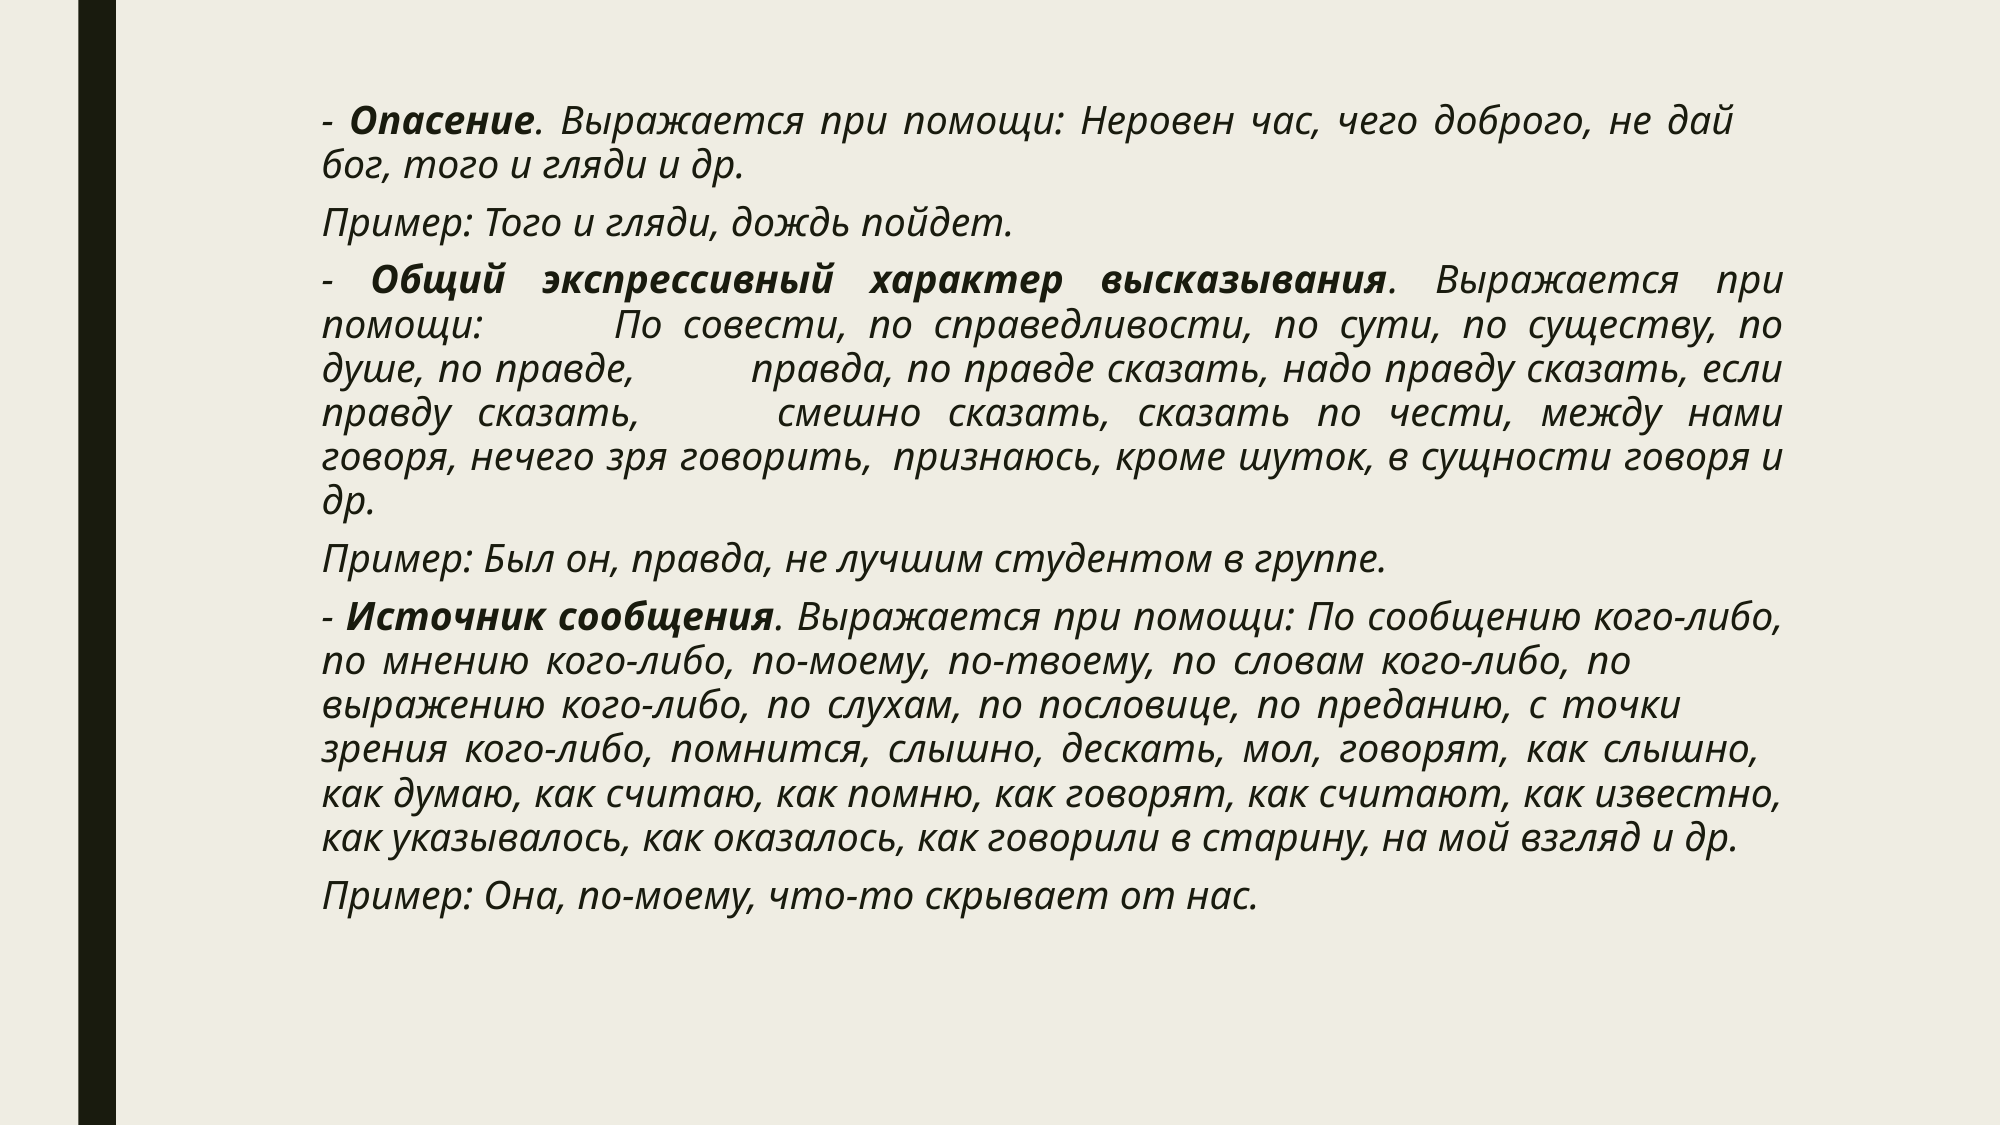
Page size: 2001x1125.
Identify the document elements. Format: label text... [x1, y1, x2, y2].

list - Опасение. Выражается при помощи: Неровен час, чего доброго, не дай бог, того и гляди и др. Пример: Того и гляди, дождь пойдет. - Общий экспрессивный характер высказывания. Выражается при помощи: По совести, по справедливости, по сути, по существу, по душе, по правде, правда, по правде сказать, надо правду сказать, если правду сказать, смешно сказать, сказать по чести, между нами говоря, нечего зря говорить, признаюсь, кроме шуток, в сущности говоря и др. Пример: Был он, правда, не лучшим студентом в группе. - Источник сообщения. Выражается при помощи: По сообщению кого-либо, по мнению кого-либо, по-моему, по-твоему, по словам кого-либо, по выражению кого-либо, по слухам, по пословице, по преданию, с точки зрения кого-либо, помнится, слышно, дескать, мол, говорят, как слышно, как думаю, как считаю, как помню, как говорят, как считают, как известно, как указывалось, как оказалось, как говорили в старину, на мой взгляд и др. Пример: Она, по-моему, что-то скрывает от нас. [225, 91, 1800, 963]
